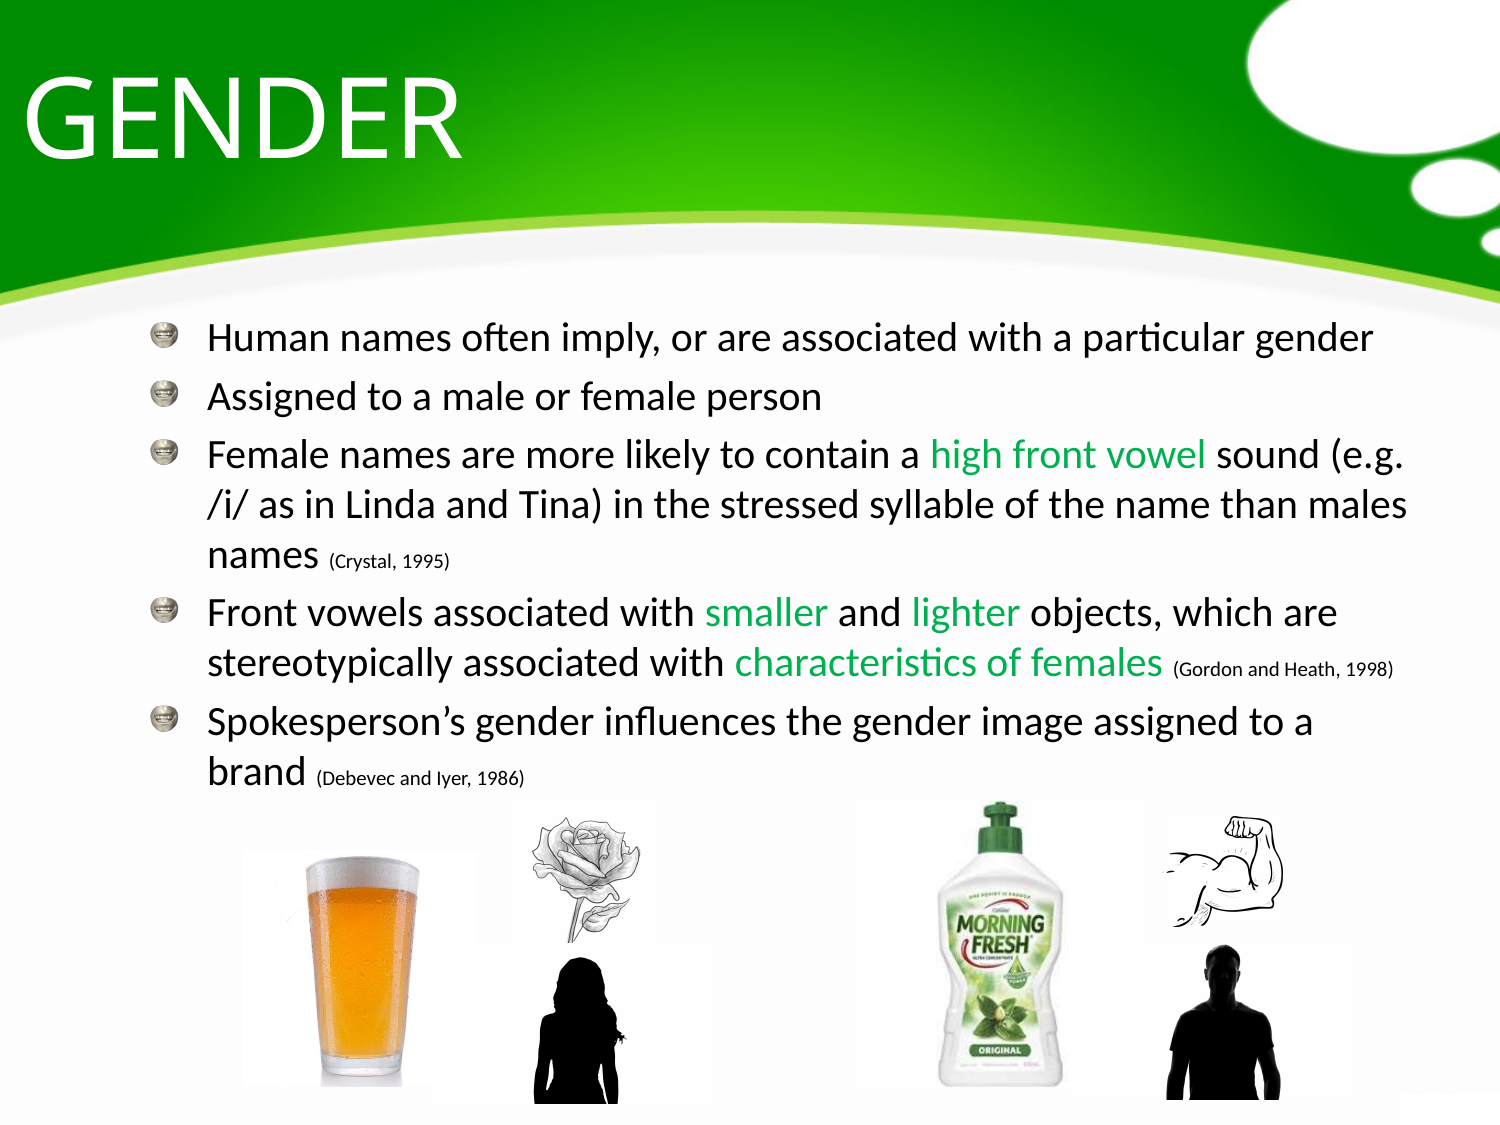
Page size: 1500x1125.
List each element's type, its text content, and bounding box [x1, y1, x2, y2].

title gender [0, 20, 918, 208]
picture [0, 0, 1500, 1125]
list Human names often imply, or are associated with a particular gender Assigned to a male or female person Female names are more likely to contain a high front vowel sound (e.g. /i/ as in Linda and Tina) in the stressed syllable of the name than males names (Crystal, 1995) Front vowels associated with smaller and lighter objects, which are stereotypically associated with characteristics of females (Gordon and Heath, 1998) Spokesperson’s gender influences the gender image assigned to a brand (Debevec and Iyer, 1986) [135, 302, 1425, 1046]
